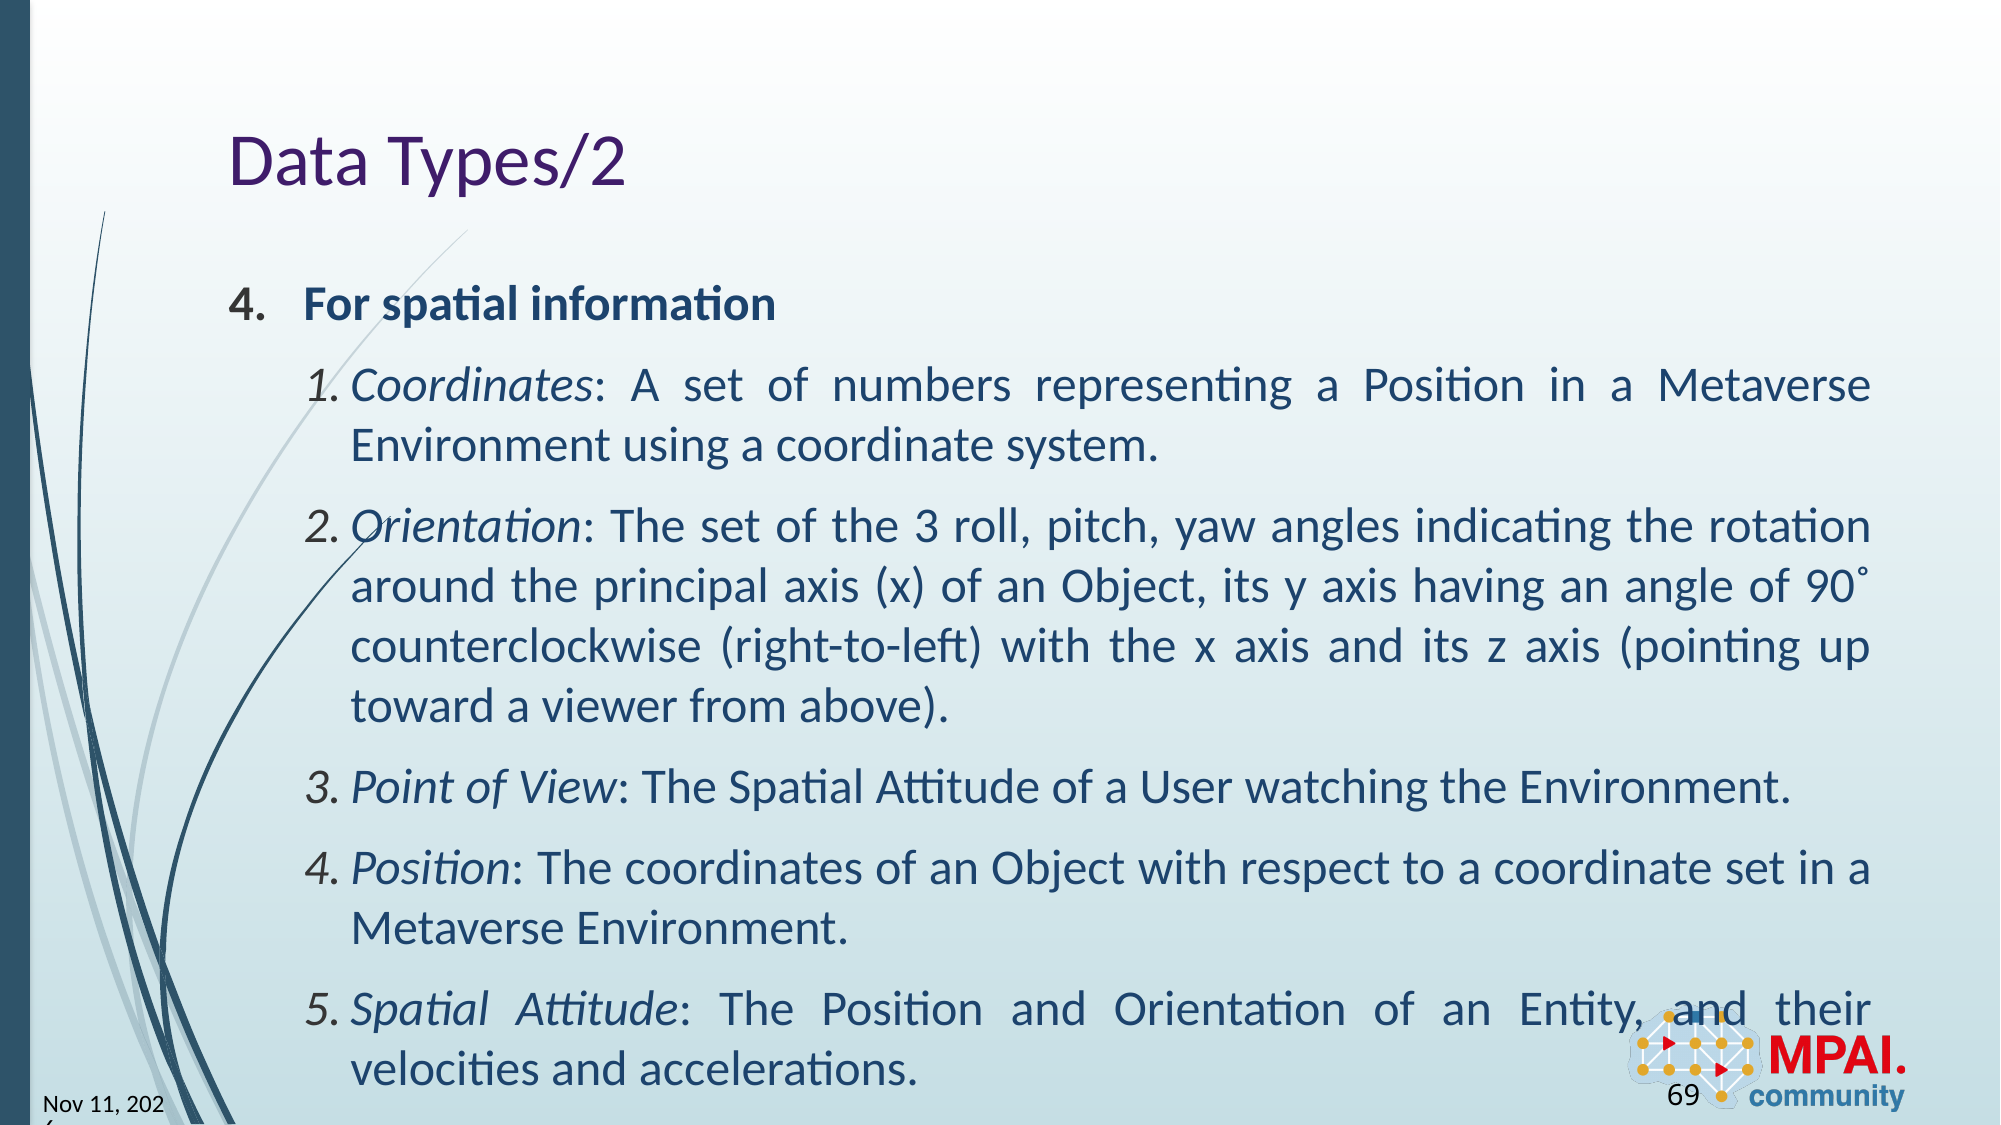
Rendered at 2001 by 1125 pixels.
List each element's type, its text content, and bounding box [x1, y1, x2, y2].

slide_number 69 [1652, 1076, 1744, 1085]
title Data Types/2 [213, 102, 1888, 263]
list For spatial information Coordinates: A set of numbers representing a Position in a Metaverse Environment using a coordinate system. Orientation: The set of the 3 roll, pitch, yaw angles indicating the rotation around the principal axis (x) of an Object, its y axis having an angle of 90˚ counterclockwise (right-to-left) with the x axis and its z axis (pointing up toward a viewer from above). Point of View: The Spatial Attitude of a User watching the Environment. Position: The coordinates of an Object with respect to a coordinate set in a Metaverse Environment. Spatial Attitude: The Position and Orientation of an Entity, and their velocities and accelerations. [213, 263, 1888, 1028]
picture [1623, 999, 1909, 1120]
slide_number 23-Jun-23 [28, 1080, 192, 1125]
